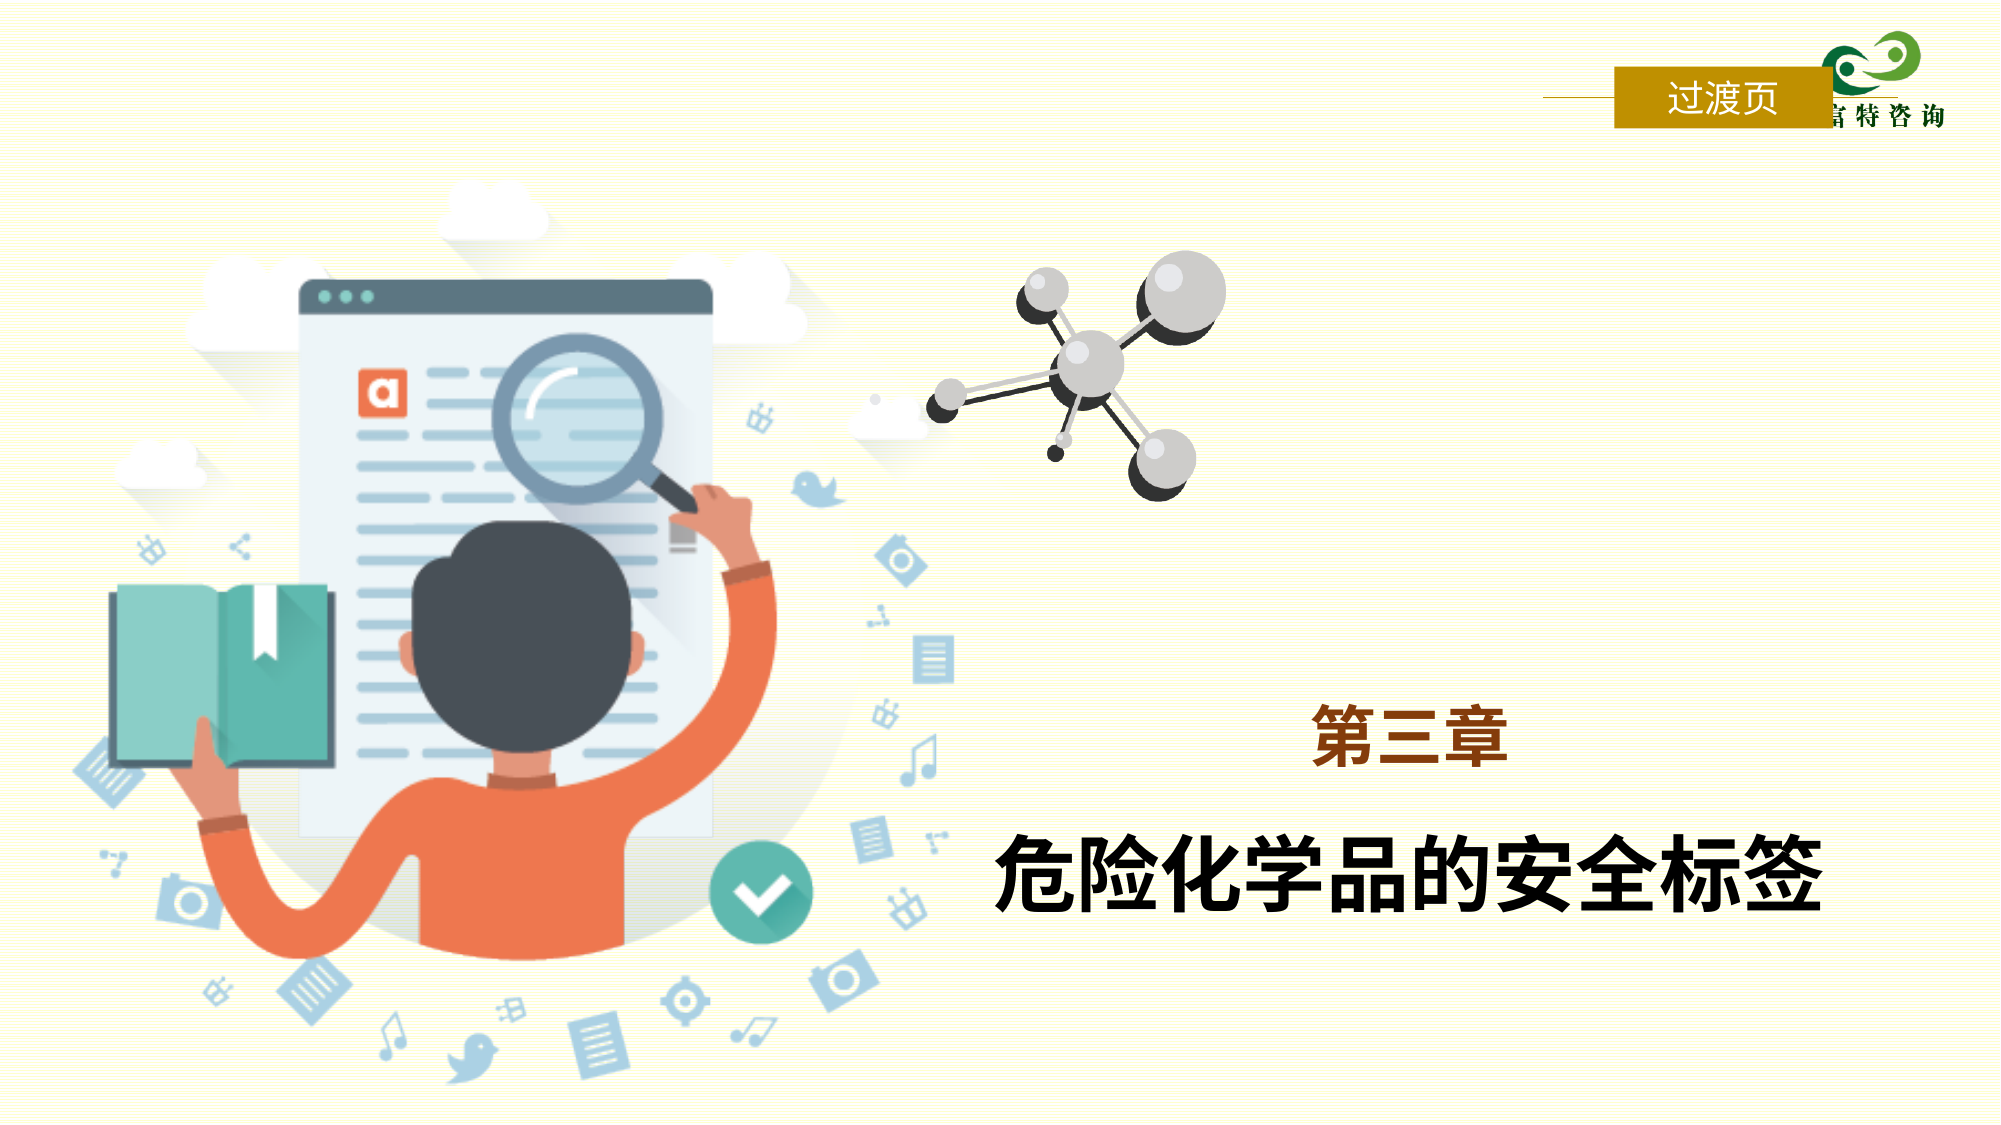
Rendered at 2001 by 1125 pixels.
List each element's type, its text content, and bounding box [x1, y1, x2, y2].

slide_number [1902, 64, 2000, 124]
picture [71, 178, 1226, 1086]
list 第三章 [1129, 705, 1690, 774]
list 危险化学品的安全标签 [952, 845, 1868, 913]
picture [1772, 30, 1969, 131]
